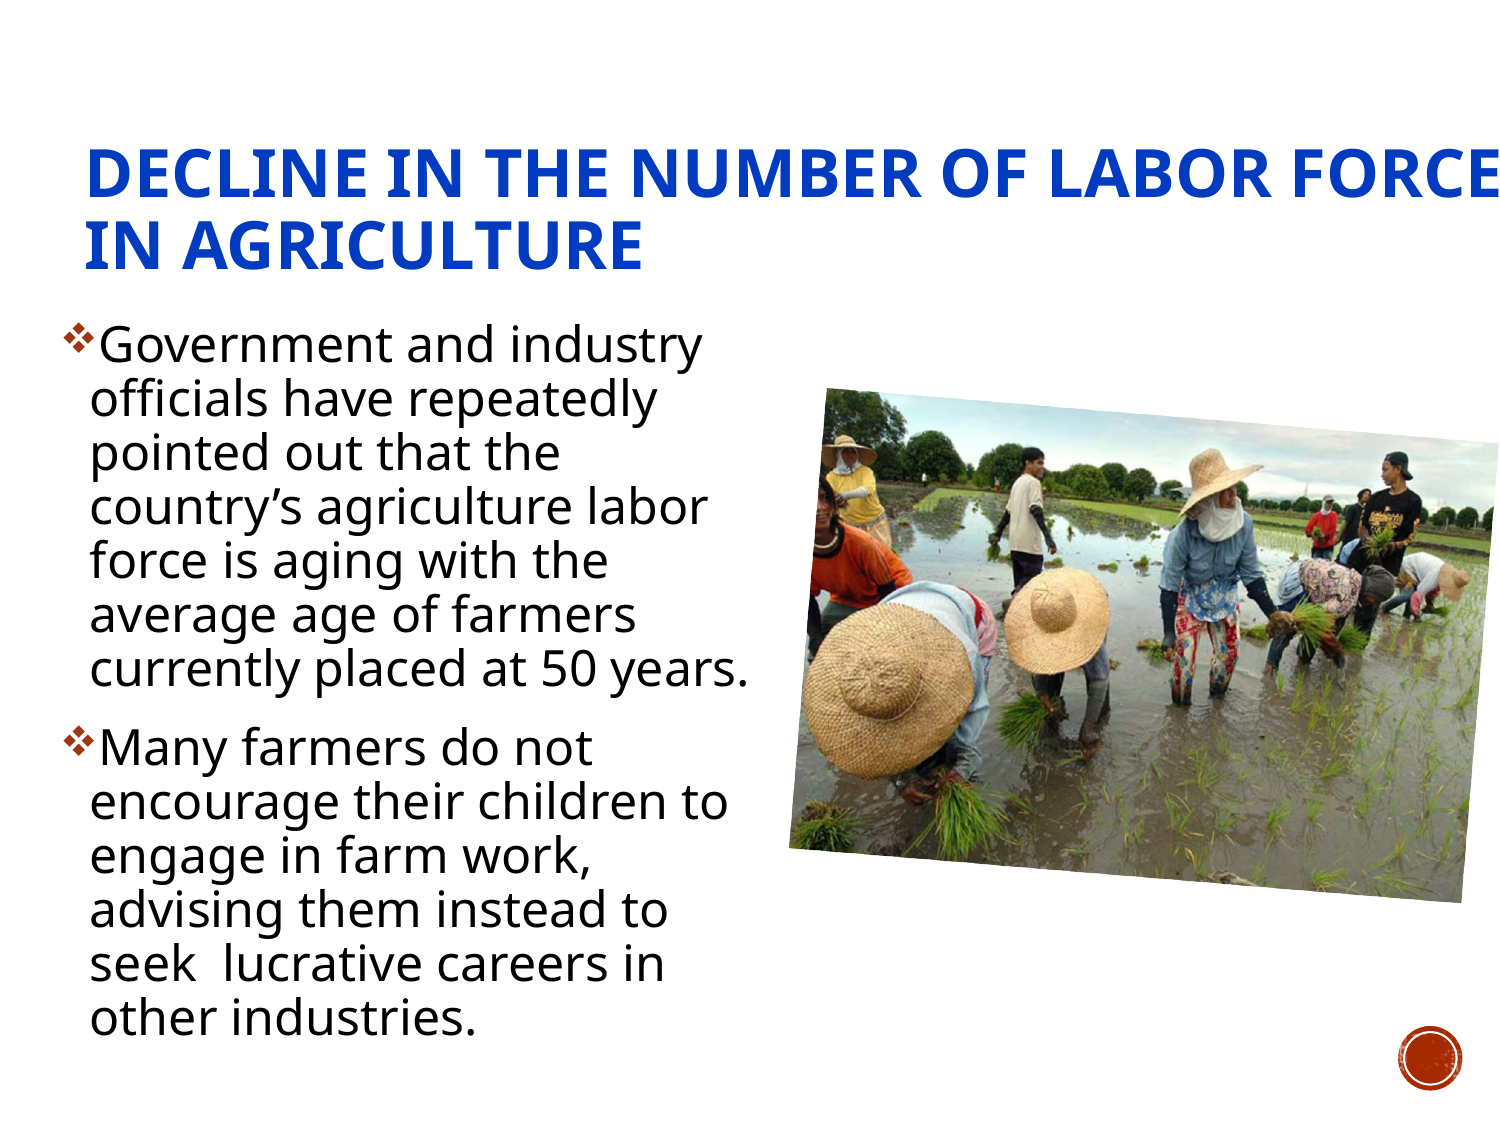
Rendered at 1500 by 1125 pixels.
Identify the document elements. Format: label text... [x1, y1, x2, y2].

picture [789, 388, 1498, 903]
title Decline in the number of Labor Force in Agriculture [69, 161, 1500, 262]
list Government and industry officials have repeatedly pointed out that the country’s agriculture labor force is aging with the average age of farmers currently placed at 50 years. Many farmers do not encourage their children to engage in farm work, advising them instead to seek lucrative careers in other industries. [44, 311, 797, 1089]
